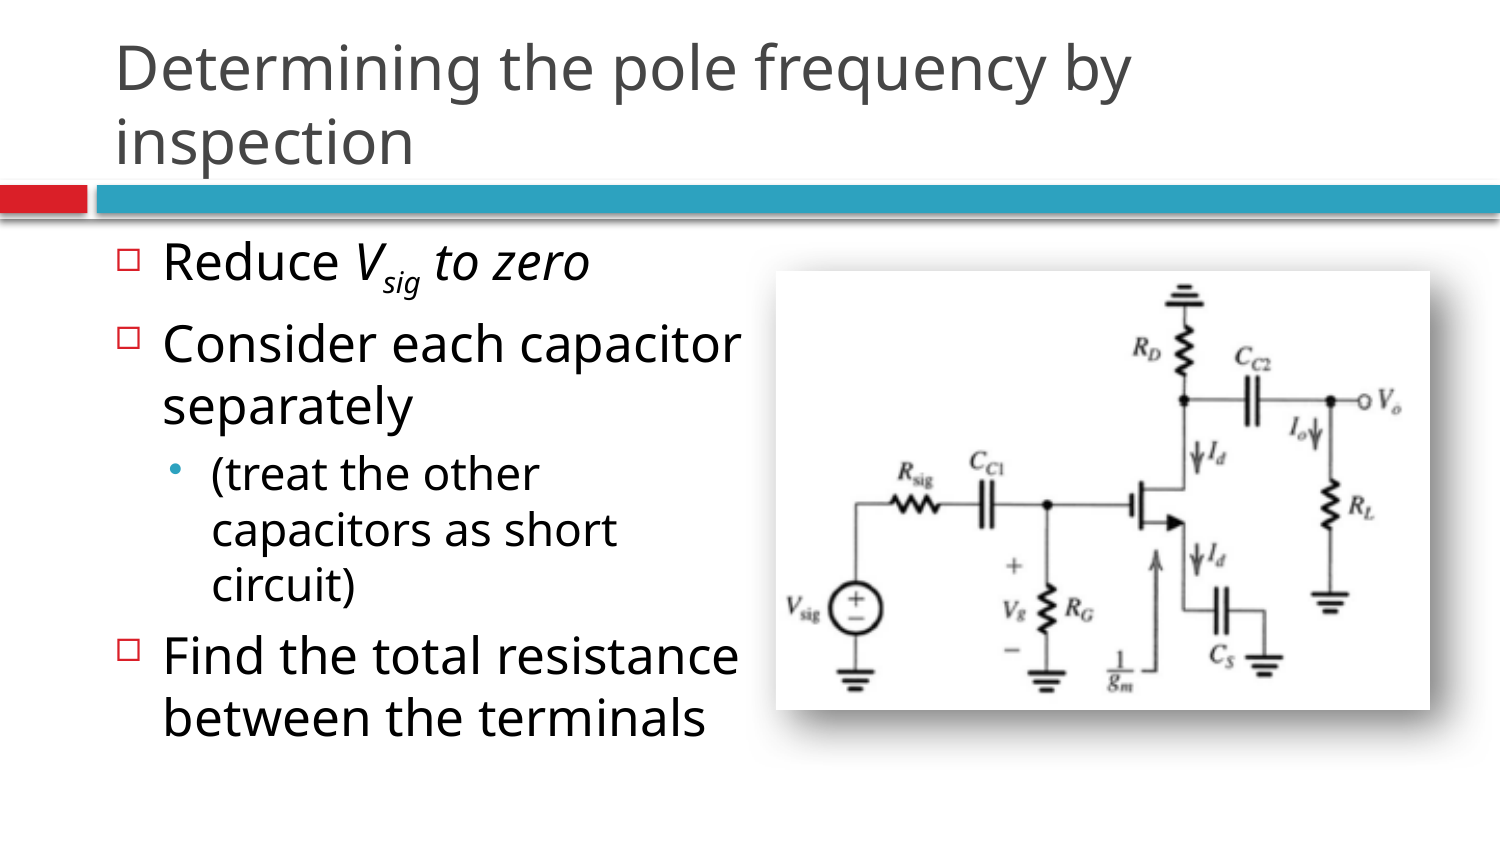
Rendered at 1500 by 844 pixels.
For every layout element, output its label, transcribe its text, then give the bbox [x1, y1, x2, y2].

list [775, 271, 1431, 710]
title Determining the pole frequency by inspection [99, 19, 1438, 185]
list Reduce Vsig to zero Consider each capacitor separately (treat the other capacitors as short circuit) Find the total resistance between the terminals [99, 221, 775, 759]
